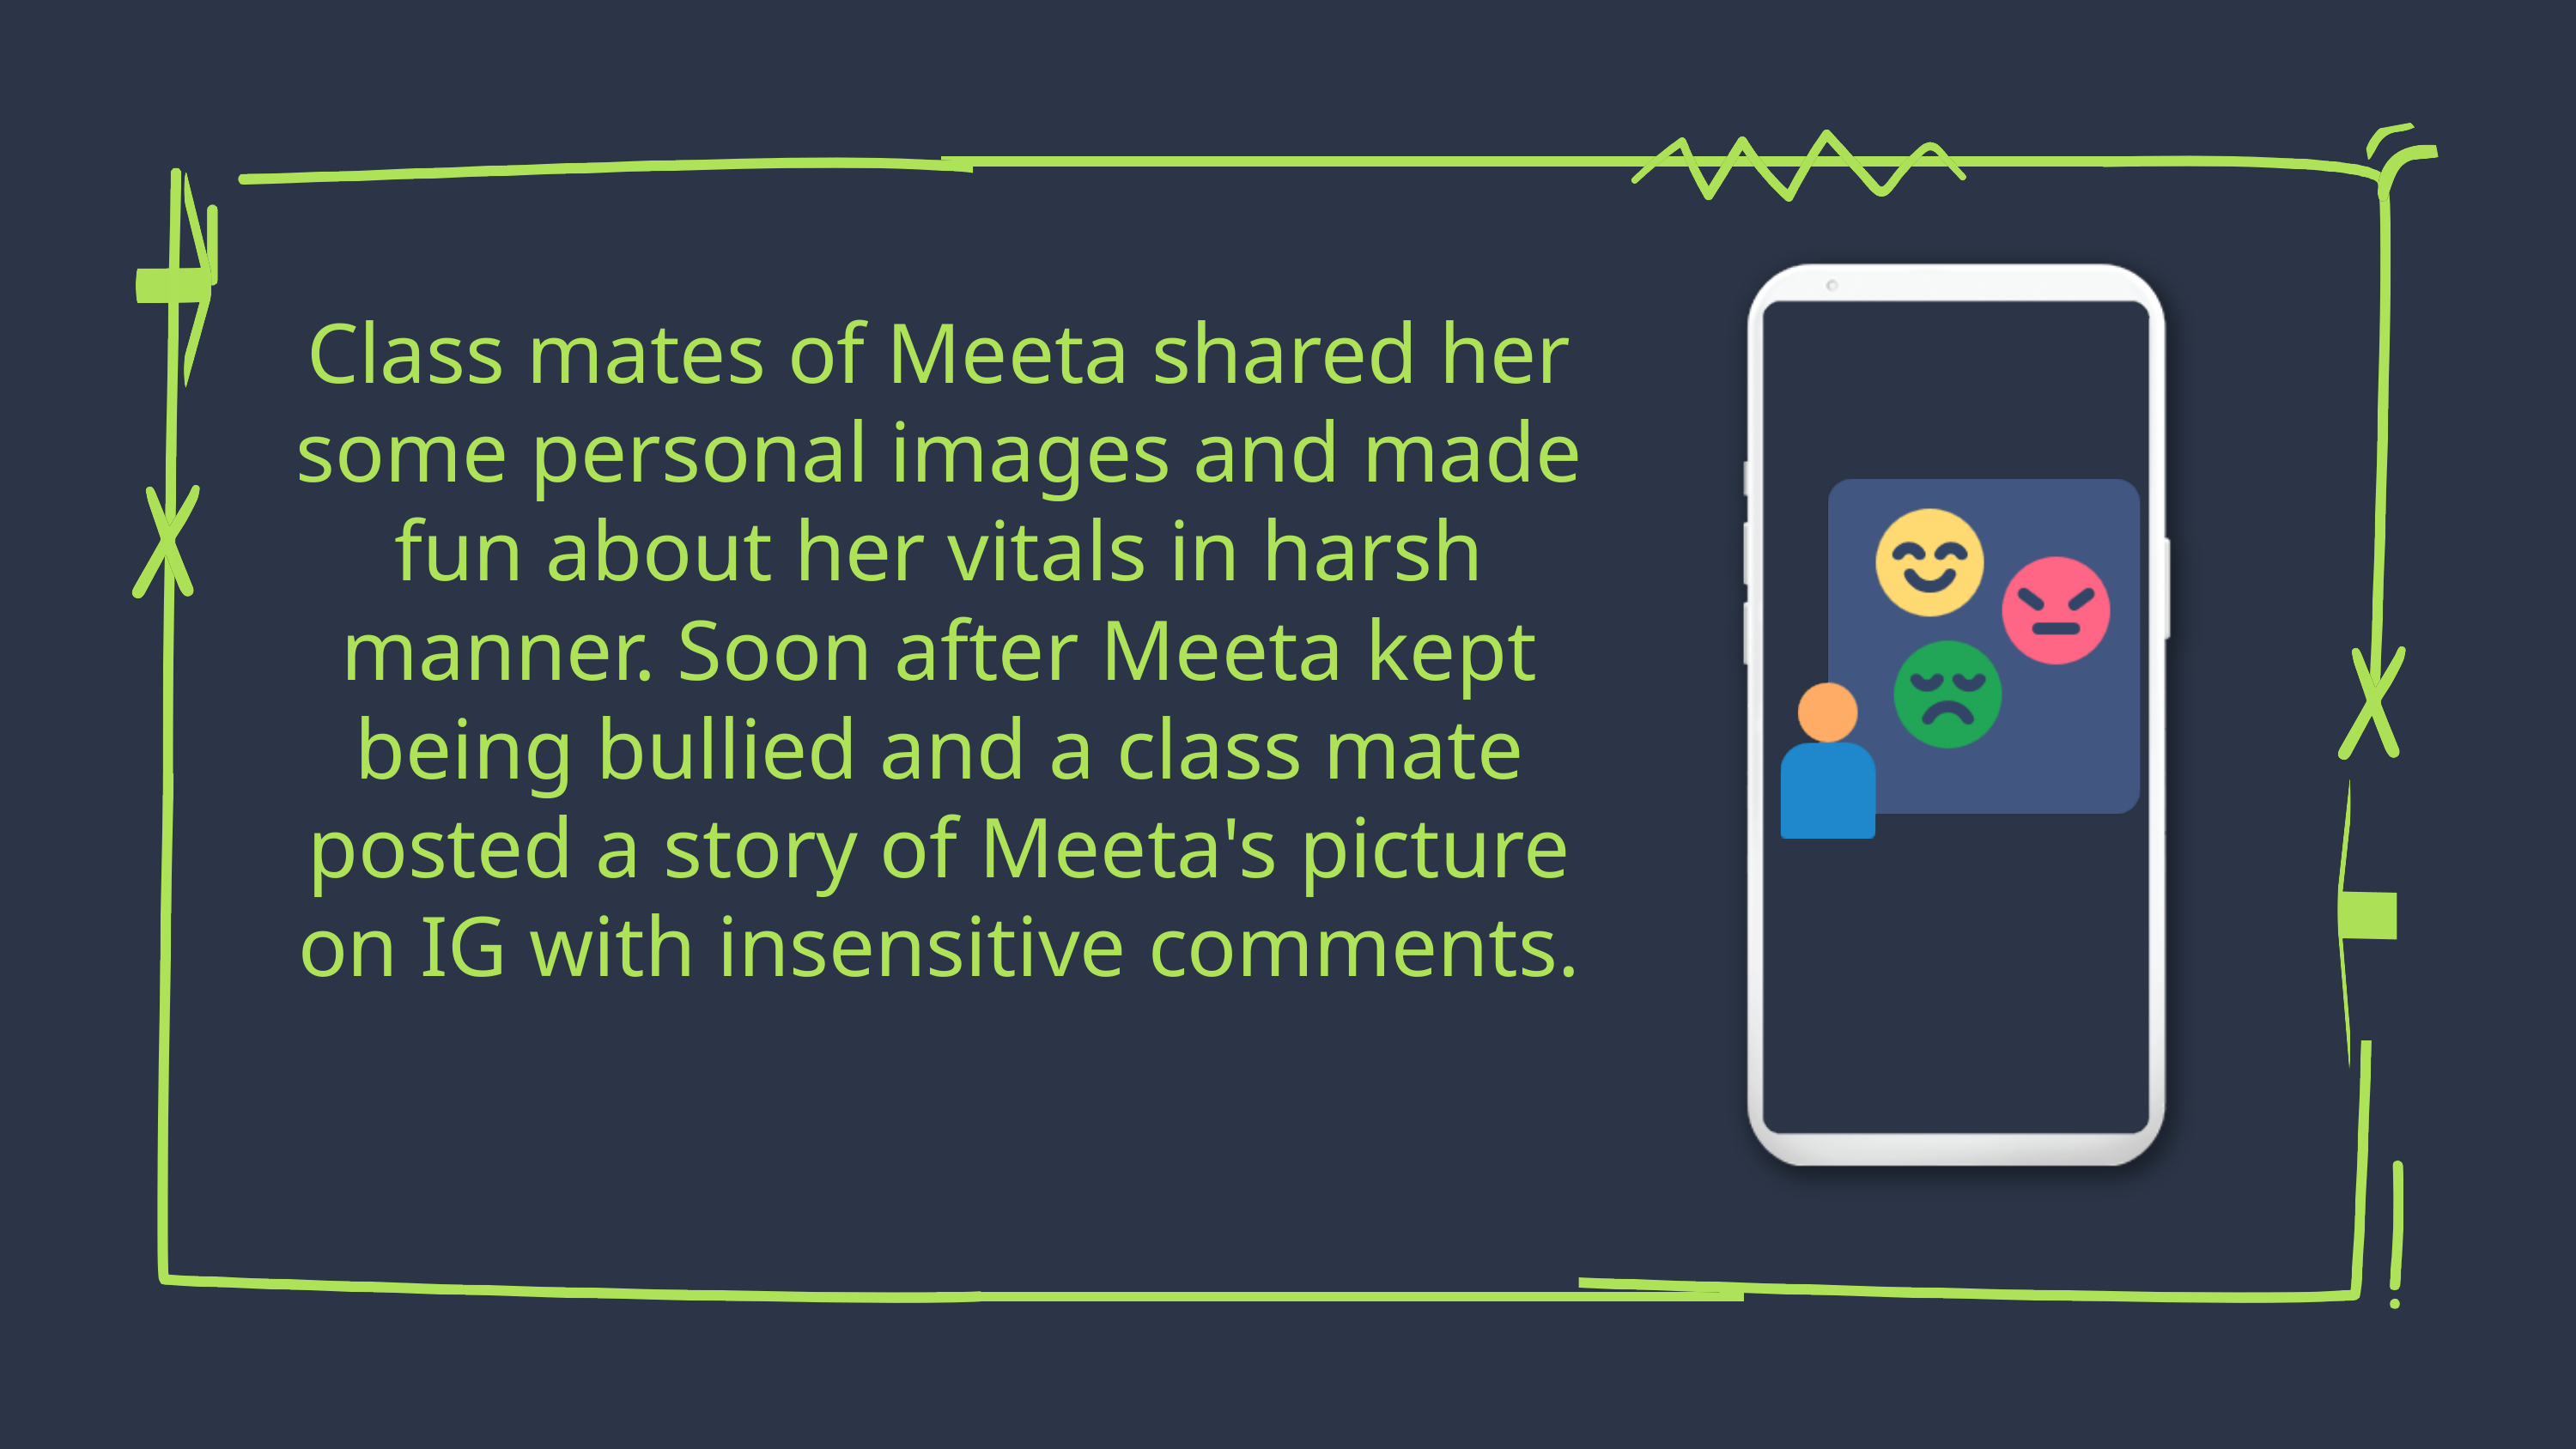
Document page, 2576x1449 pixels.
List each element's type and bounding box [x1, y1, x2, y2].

text_box [131, 118, 2445, 1331]
